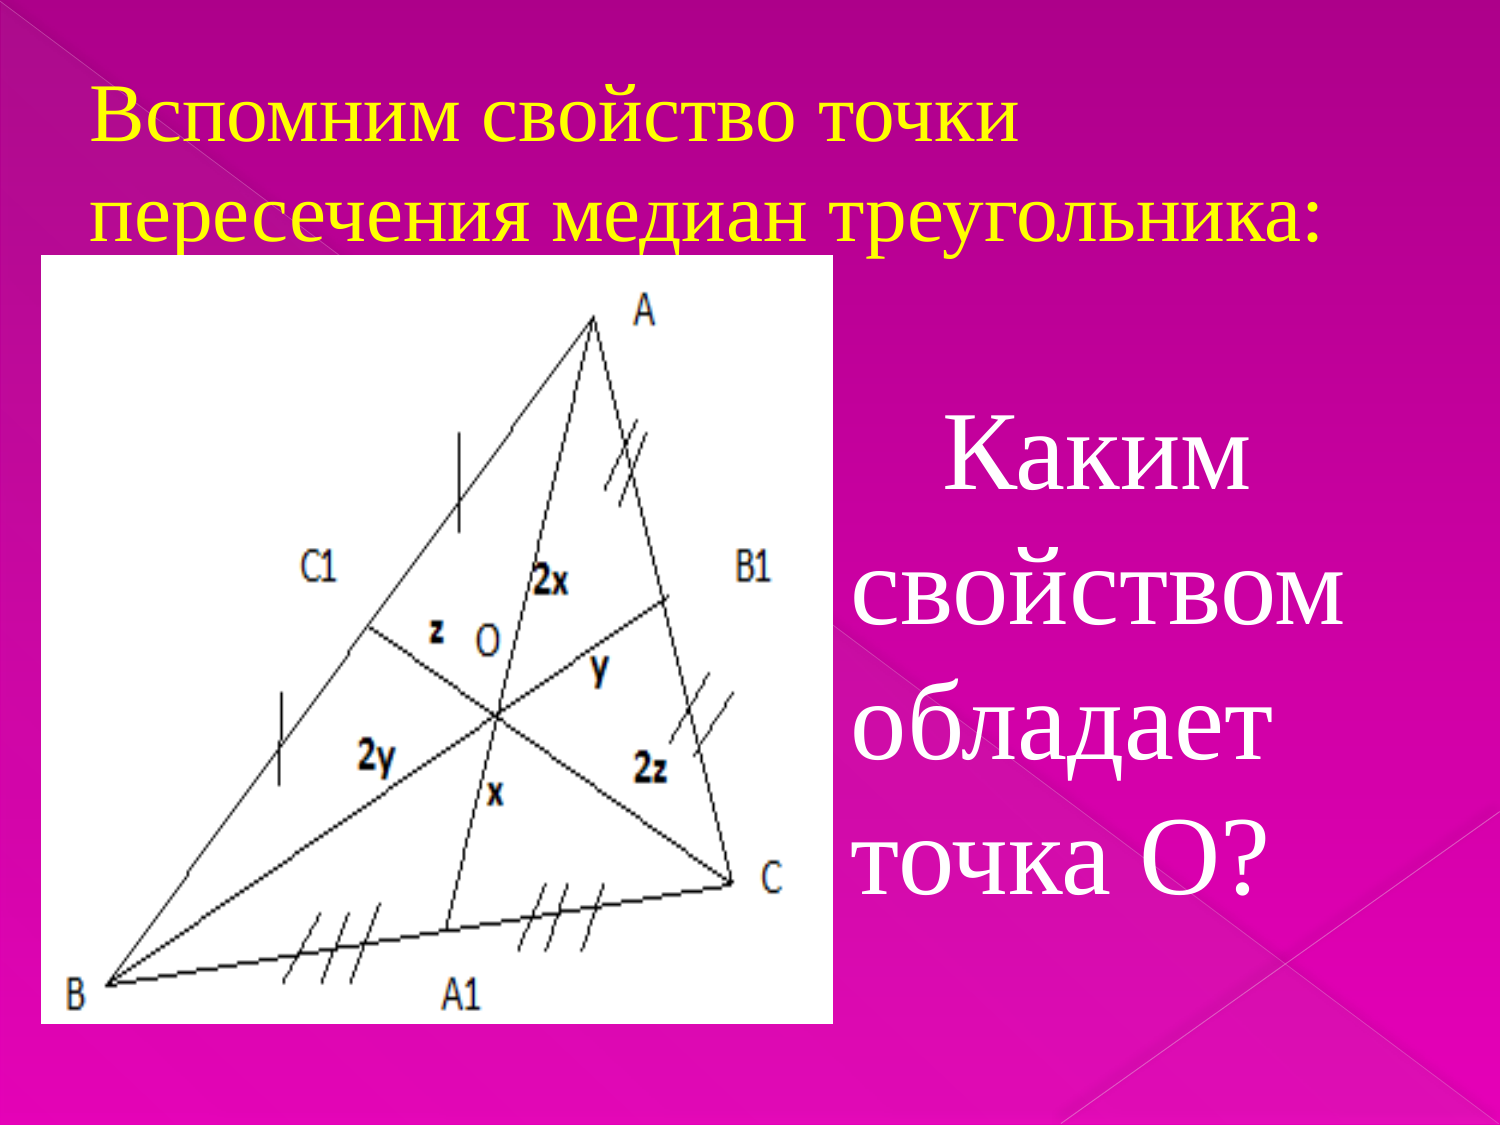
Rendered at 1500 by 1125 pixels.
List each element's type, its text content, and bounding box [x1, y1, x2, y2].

title Вспомним свойство точки пересечения медиан треугольника: [75, 43, 1425, 274]
list Каким свойством обладает точка О? [833, 282, 1425, 1025]
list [41, 255, 833, 1025]
